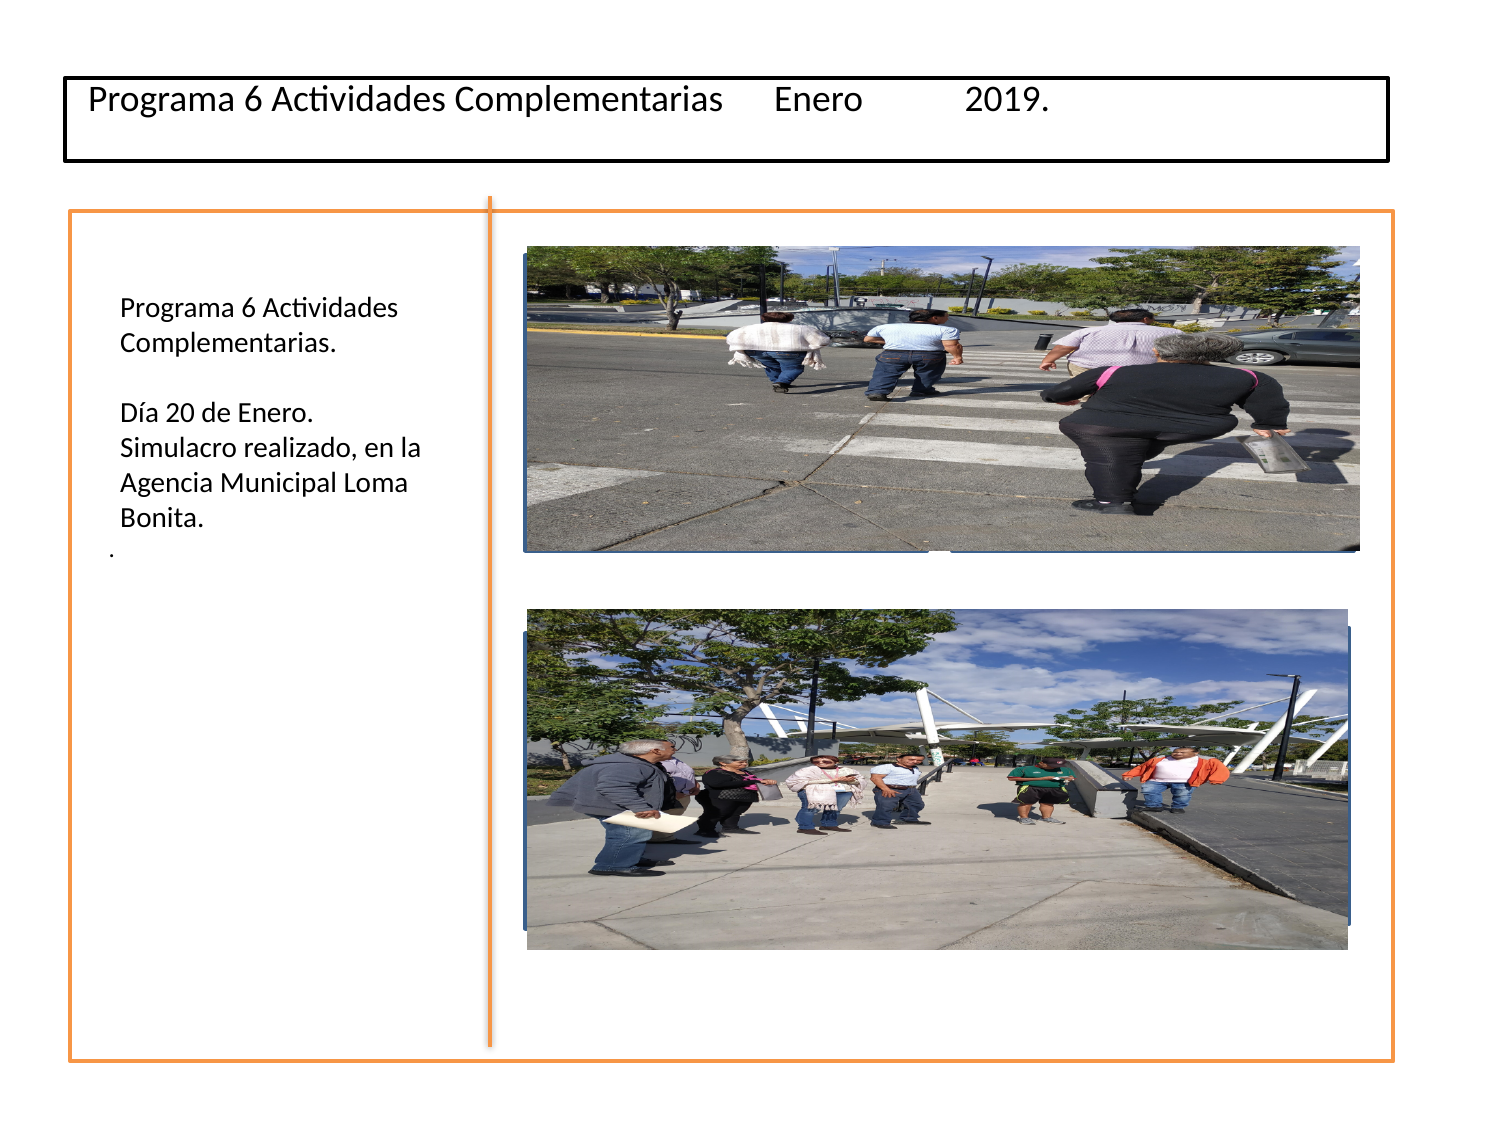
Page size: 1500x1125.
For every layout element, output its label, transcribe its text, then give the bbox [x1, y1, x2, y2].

picture [527, 245, 1360, 551]
text_box . [93, 246, 485, 631]
text_box [457, 209, 1395, 1063]
picture [527, 609, 1348, 950]
text_box Programa 6 Actividades Complementarias. Día 20 de Enero. Simulacro realizado, en la Agencia Municipal Loma Bonita. [105, 281, 457, 1125]
text_box Programa 6 Actividades Complementarias Enero 2019. [63, 76, 1390, 163]
text_box [88, 243, 455, 433]
text_box [68, 209, 483, 1063]
